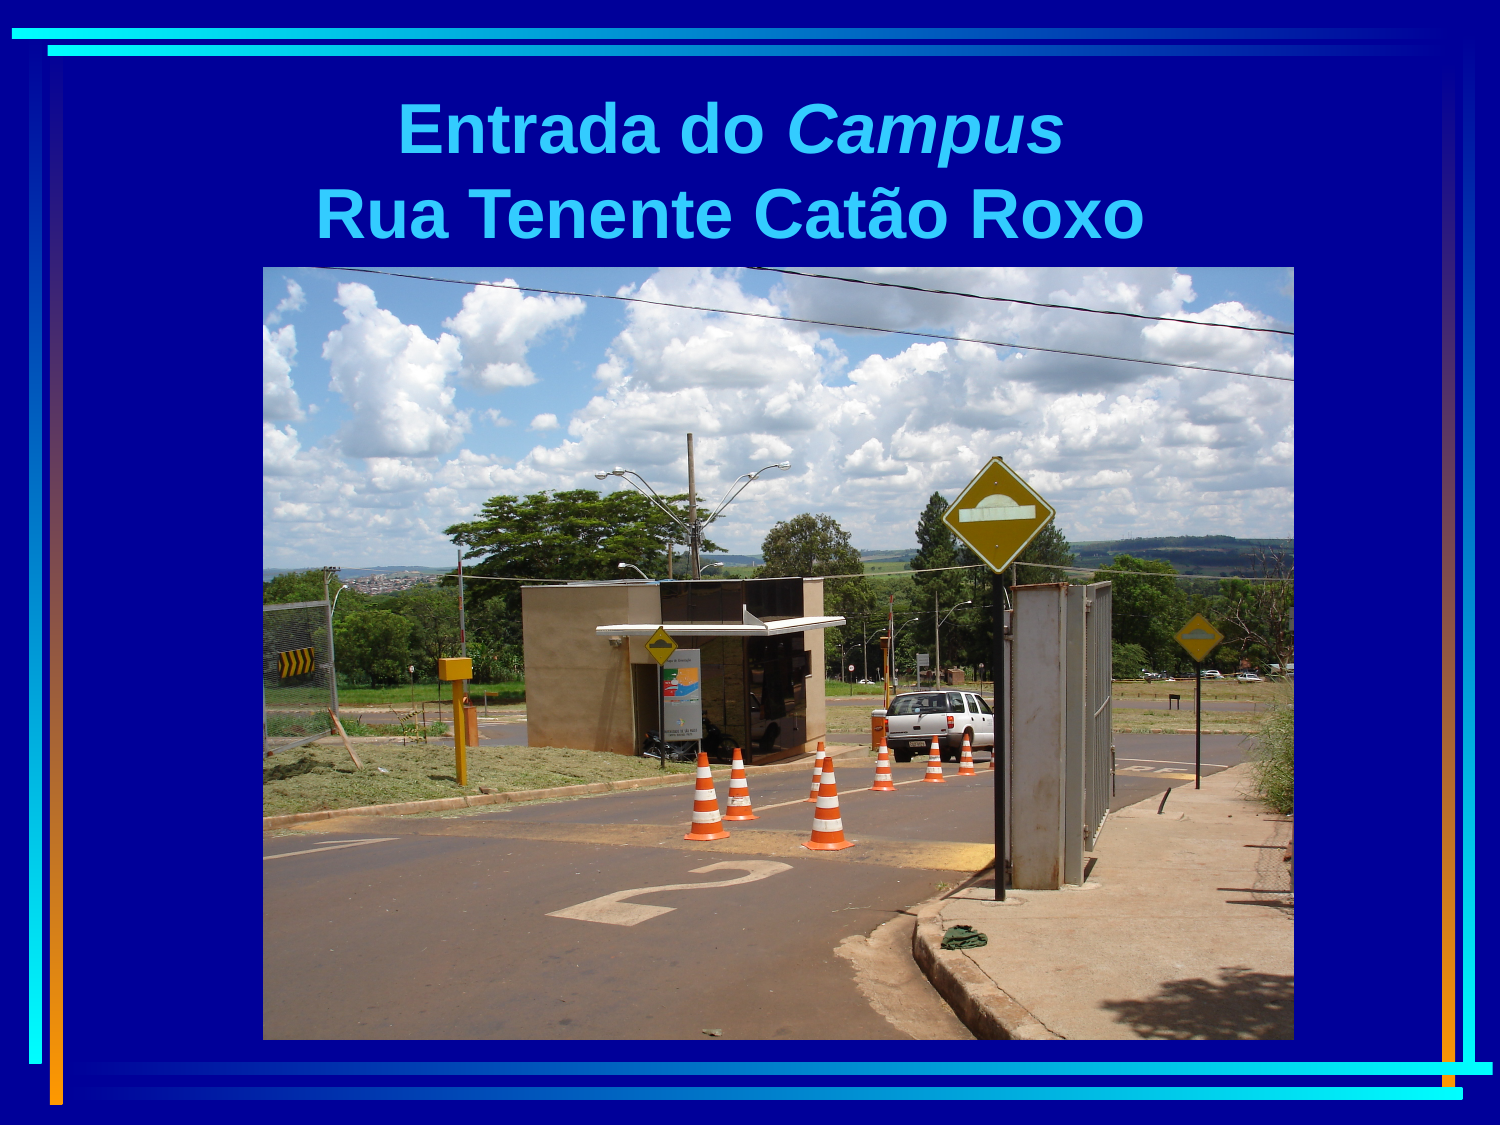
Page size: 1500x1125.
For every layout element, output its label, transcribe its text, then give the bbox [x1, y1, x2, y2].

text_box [263, 266, 1294, 1040]
text_box Entrada do Campus Rua Tenente Catão Roxo [87, 74, 1375, 260]
picture [404, 29, 409, 39]
picture [1103, 1062, 1107, 1075]
picture [814, 1062, 818, 1075]
picture [798, 1087, 803, 1100]
picture [393, 29, 398, 39]
